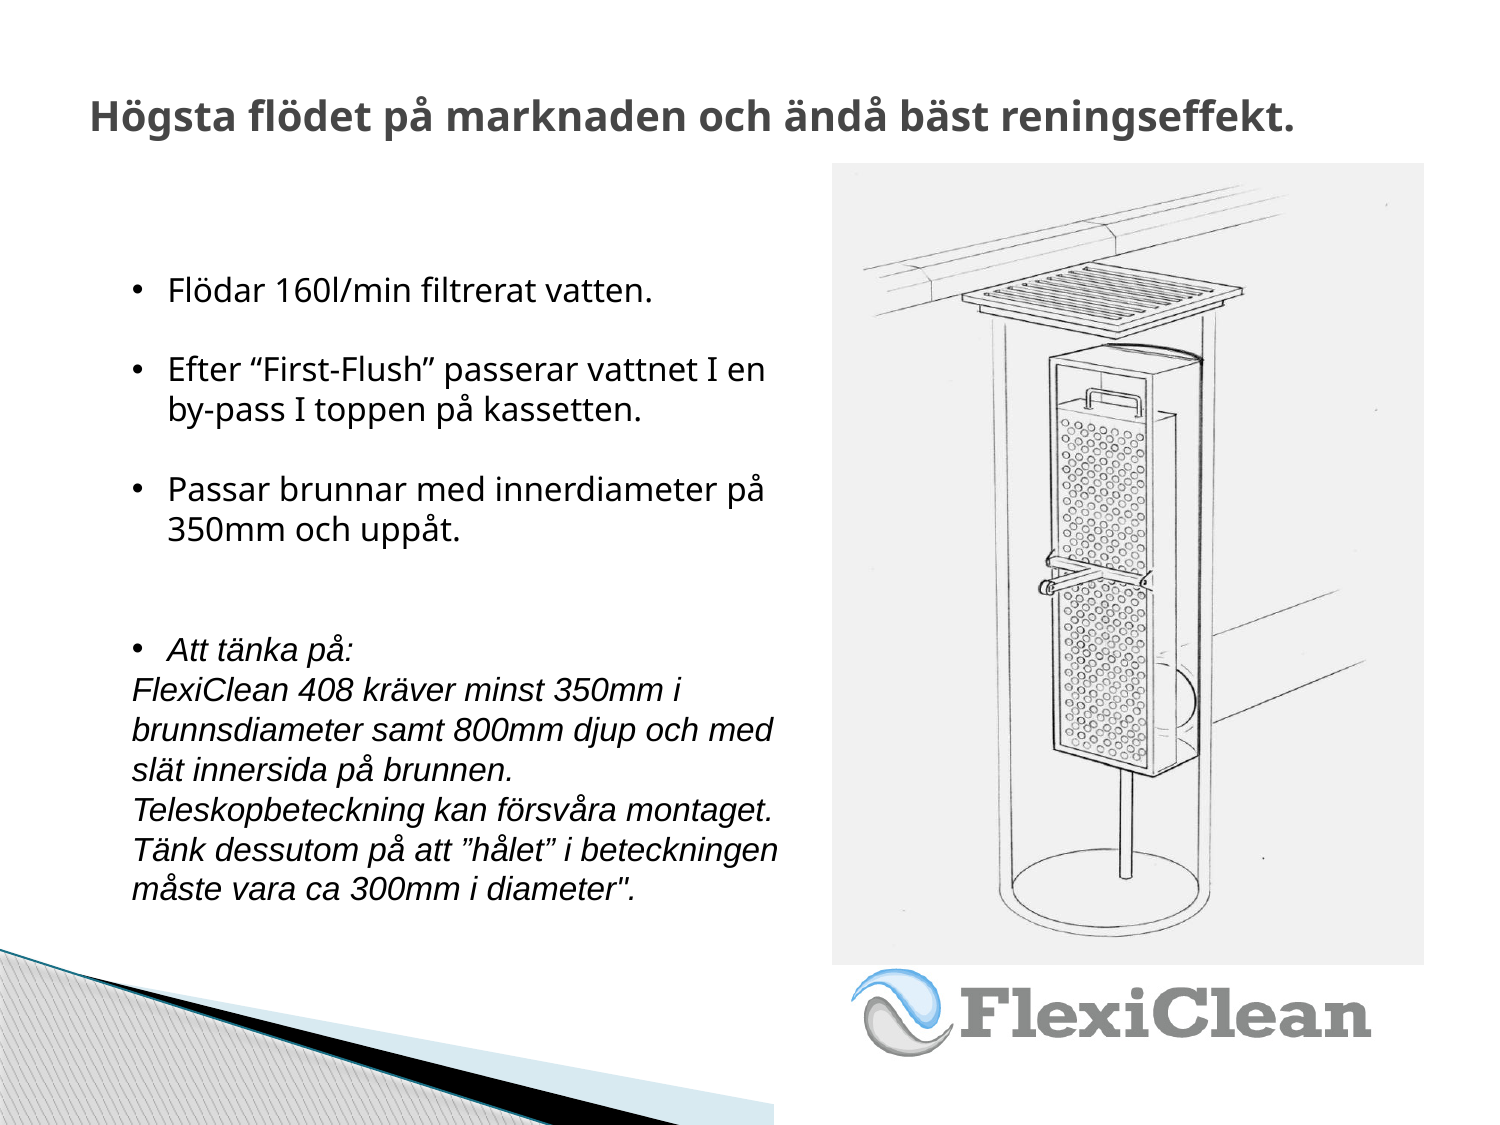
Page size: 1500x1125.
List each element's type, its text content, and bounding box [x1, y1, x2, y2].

picture [831, 163, 1424, 966]
text_box Flödar 160l/min filtrerat vatten. Efter “First-Flush” passerar vattnet I en by-pass I toppen på kassetten. Passar brunnar med innerdiameter på 350mm och uppåt. Att tänka på: FlexiClean 408 kräver minst 350mm i brunnsdiameter samt 800mm djup och med slät innersida på brunnen. Teleskopbeteckning kan försvåra montaget. Tänk dessutom på att ”hålet” i beteckningen måste vara ca 300mm i diameter". [117, 261, 825, 995]
title Högsta flödet på marknaden och ändå bäst reningseffekt. [74, 46, 1453, 234]
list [773, 910, 1500, 1125]
